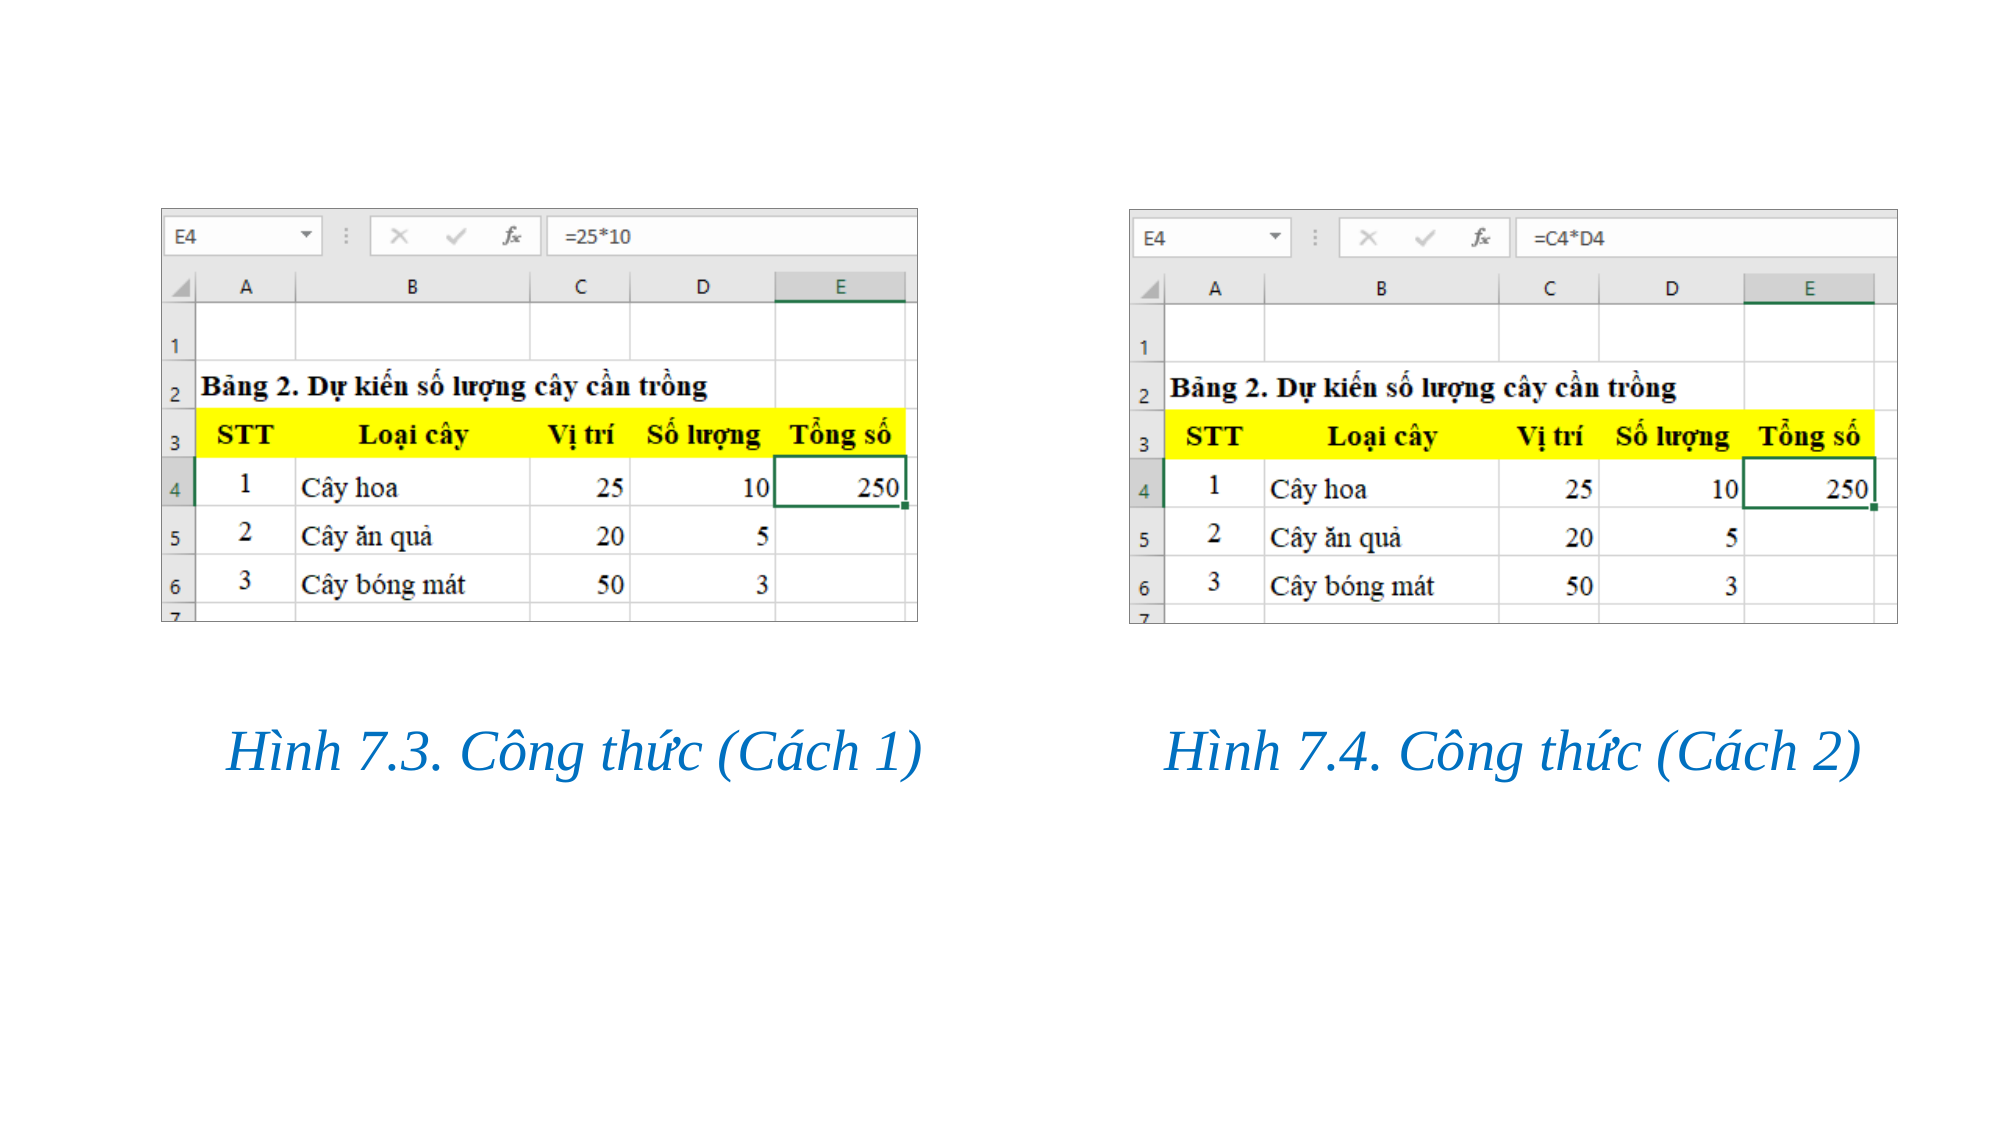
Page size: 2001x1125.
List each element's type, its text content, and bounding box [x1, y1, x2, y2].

text_box Hình 7.4. Công thức (Cách 2) [1063, 699, 1965, 784]
text_box Hình 7.3. Công thức (Cách 1) [124, 699, 1026, 784]
picture [1129, 209, 1898, 624]
picture [161, 207, 918, 622]
